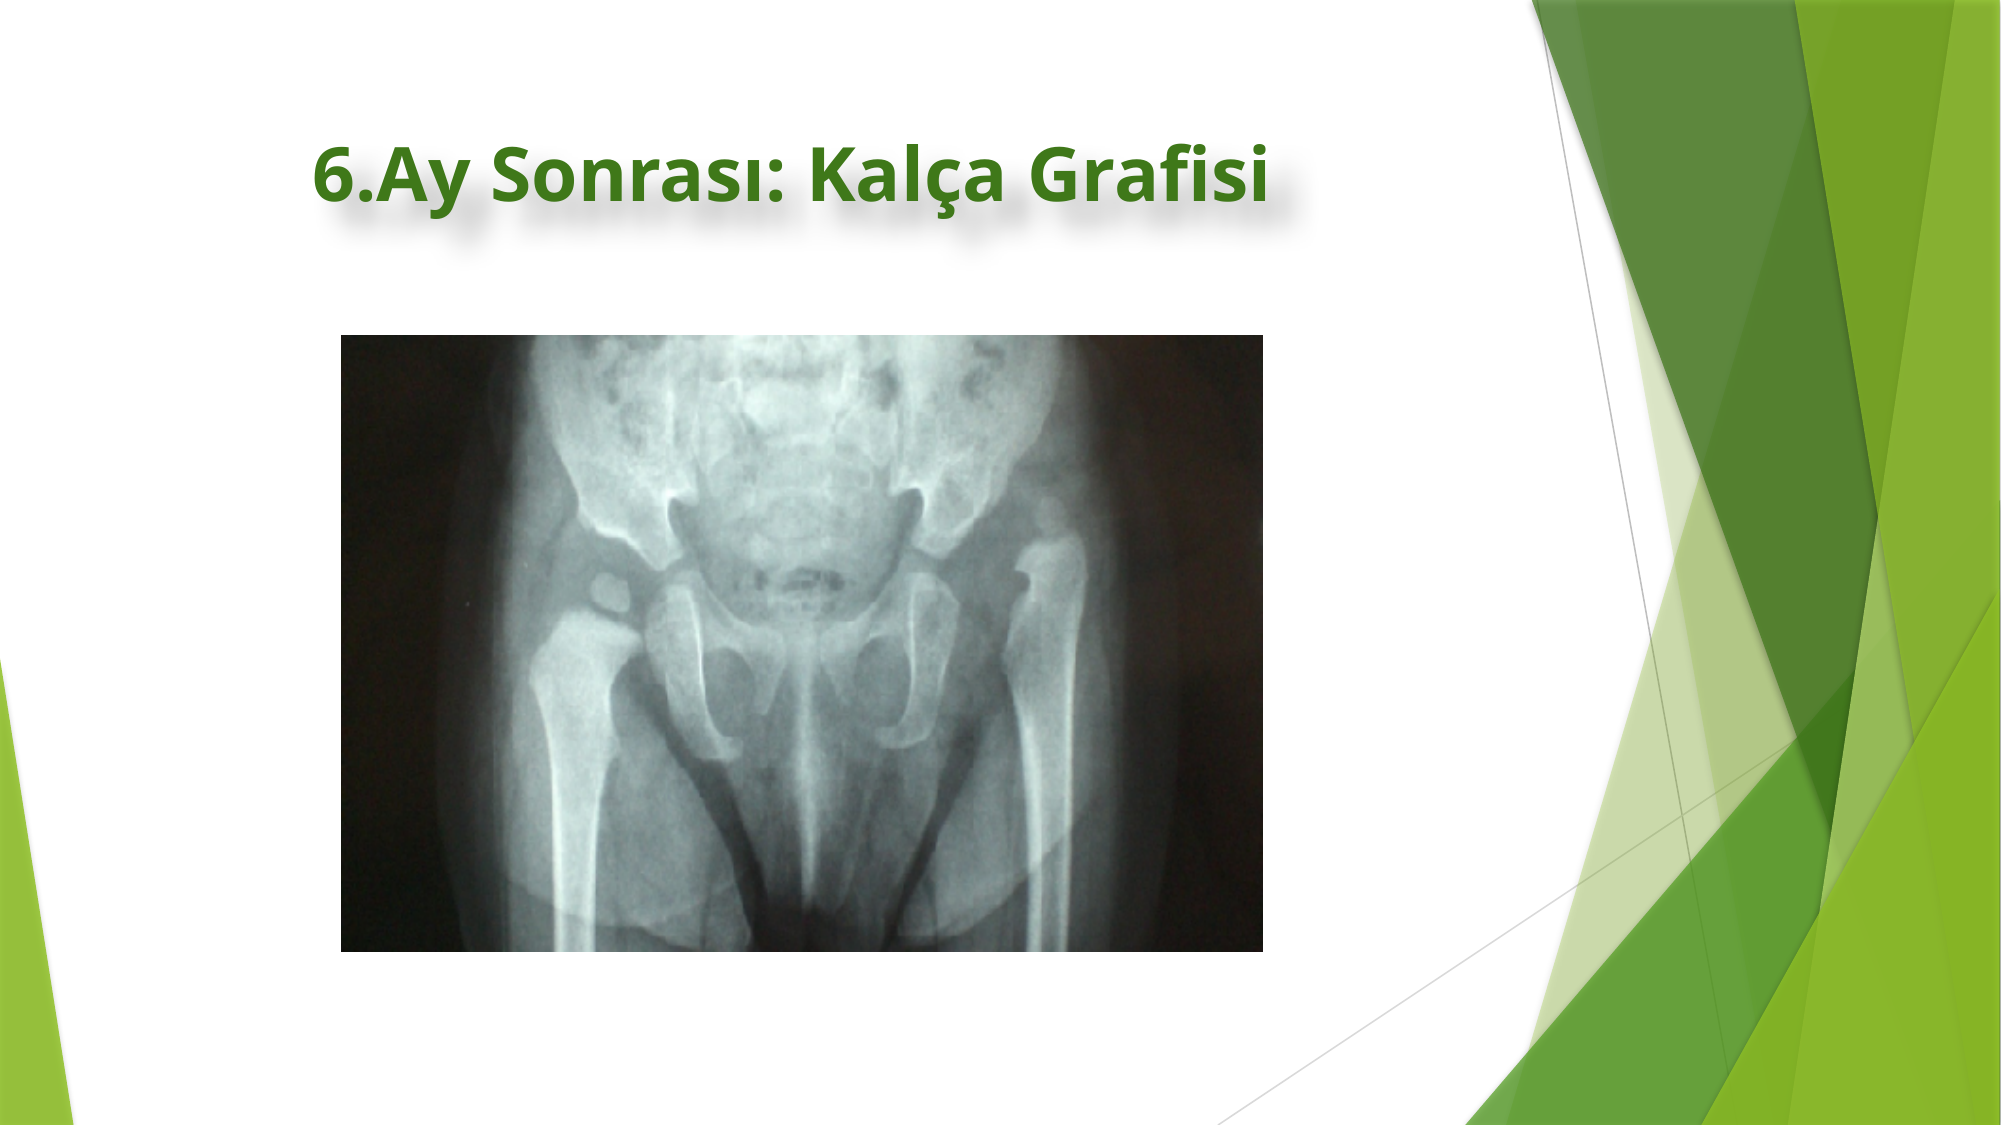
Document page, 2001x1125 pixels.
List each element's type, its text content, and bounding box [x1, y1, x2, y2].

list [341, 334, 1264, 953]
title 6.Ay Sonrası: Kalça Grafisi [96, 118, 1508, 336]
